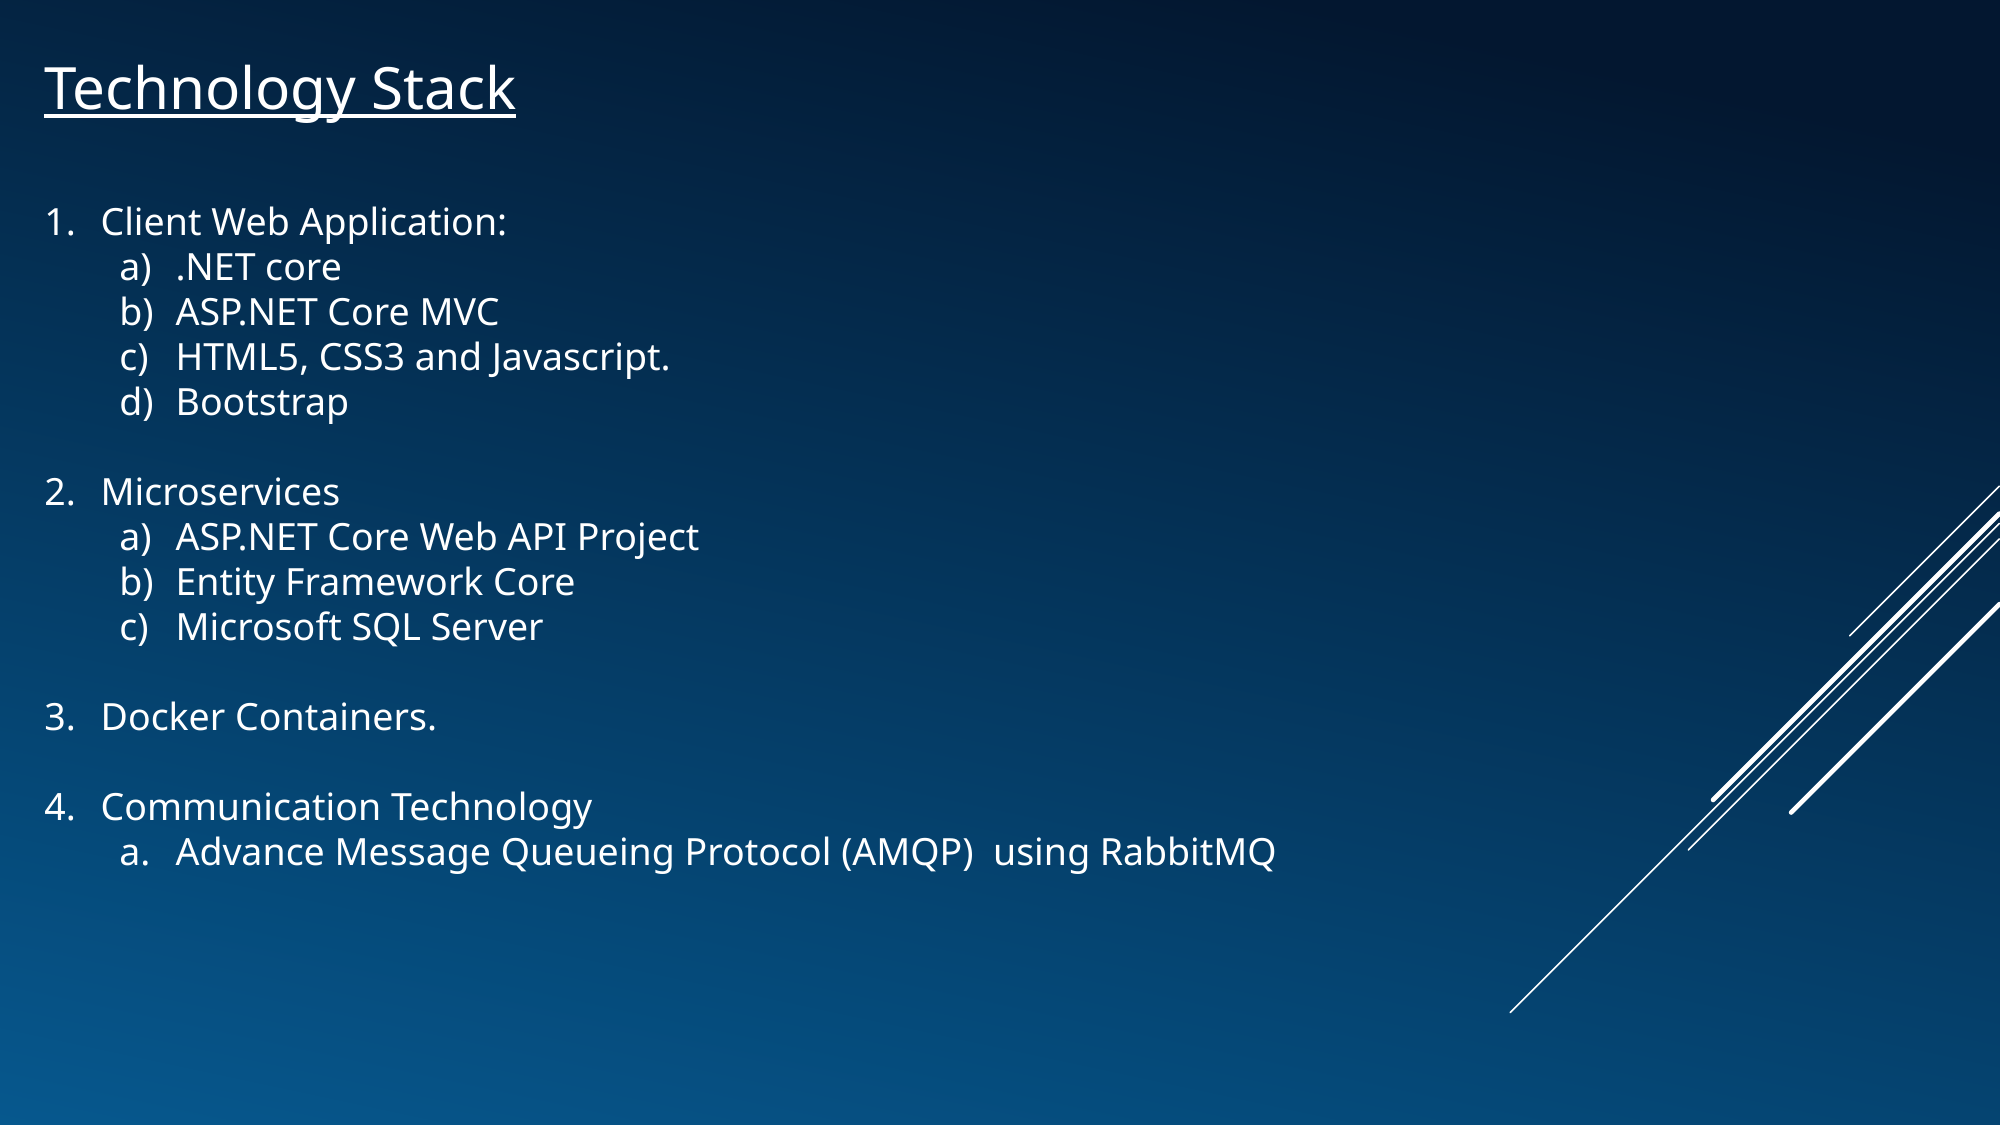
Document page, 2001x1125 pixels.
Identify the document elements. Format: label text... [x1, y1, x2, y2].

text_box Technology Stack [29, 43, 1123, 129]
text_box Client Web Application: .NET core ASP.NET Core MVC HTML5, CSS3 and Javascript. Bootstrap Microservices ASP.NET Core Web API Project Entity Framework Core Microsoft SQL Server Docker Containers. Communication Technology Advance Message Queueing Protocol (AMQP) using RabbitMQ [29, 190, 1969, 926]
